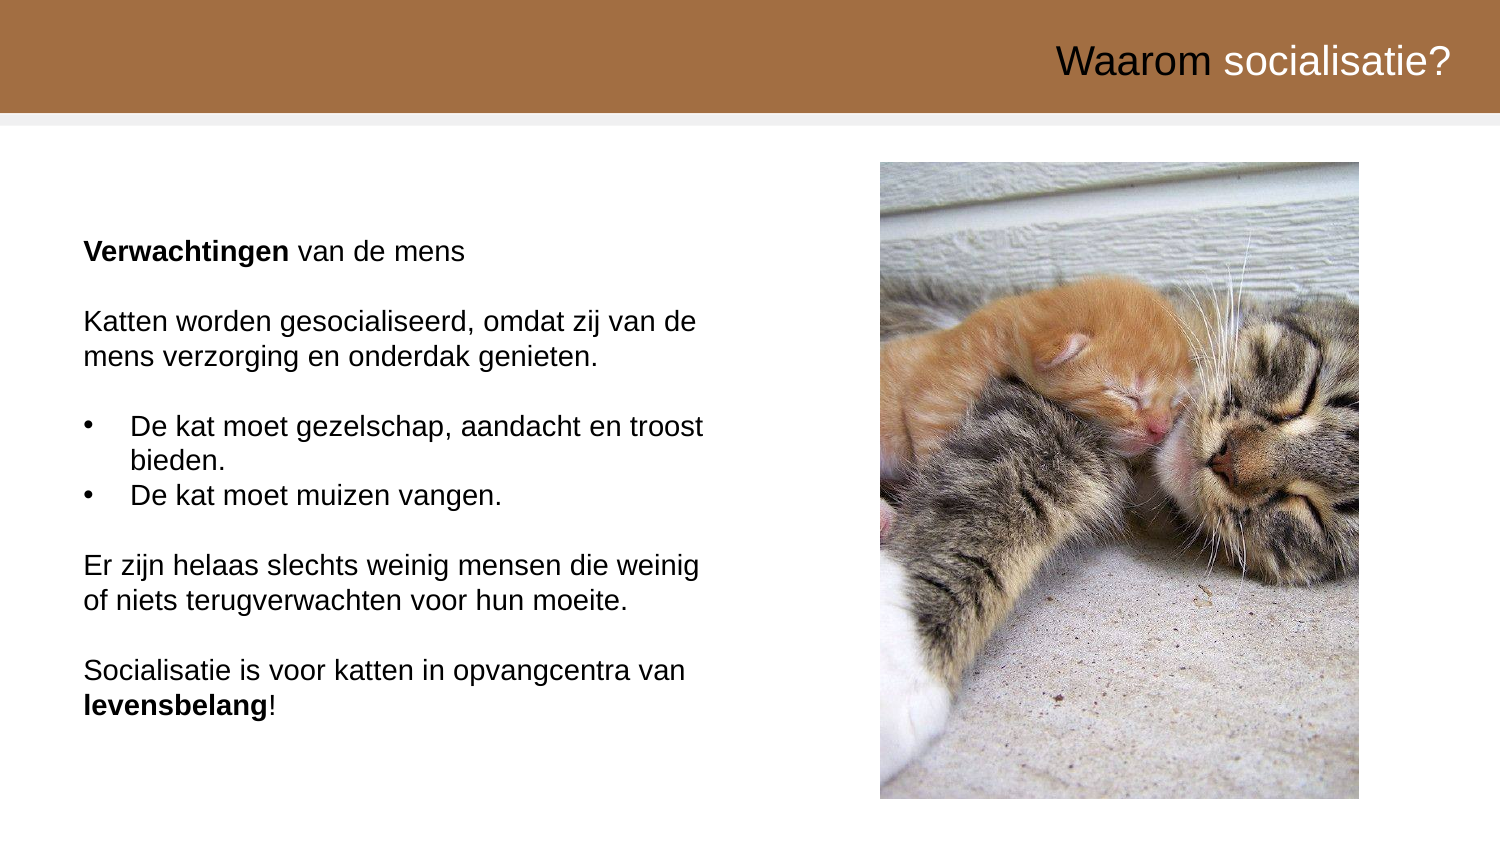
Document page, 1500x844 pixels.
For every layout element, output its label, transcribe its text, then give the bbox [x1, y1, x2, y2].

text_box Waarom socialisatie? [880, 18, 1467, 88]
text_box Verwachtingen van de mens Katten worden gesocialiseerd, omdat zij van de mens verzorging en onderdak genieten. De kat moet gezelschap, aandacht en troost bieden. De kat moet muizen vangen. Er zijn helaas slechts weinig mensen die weinig of niets terugverwachten voor hun moeite. Socialisatie is voor katten in opvangcentra van levensbelang! [68, 216, 735, 811]
picture [879, 162, 1359, 800]
